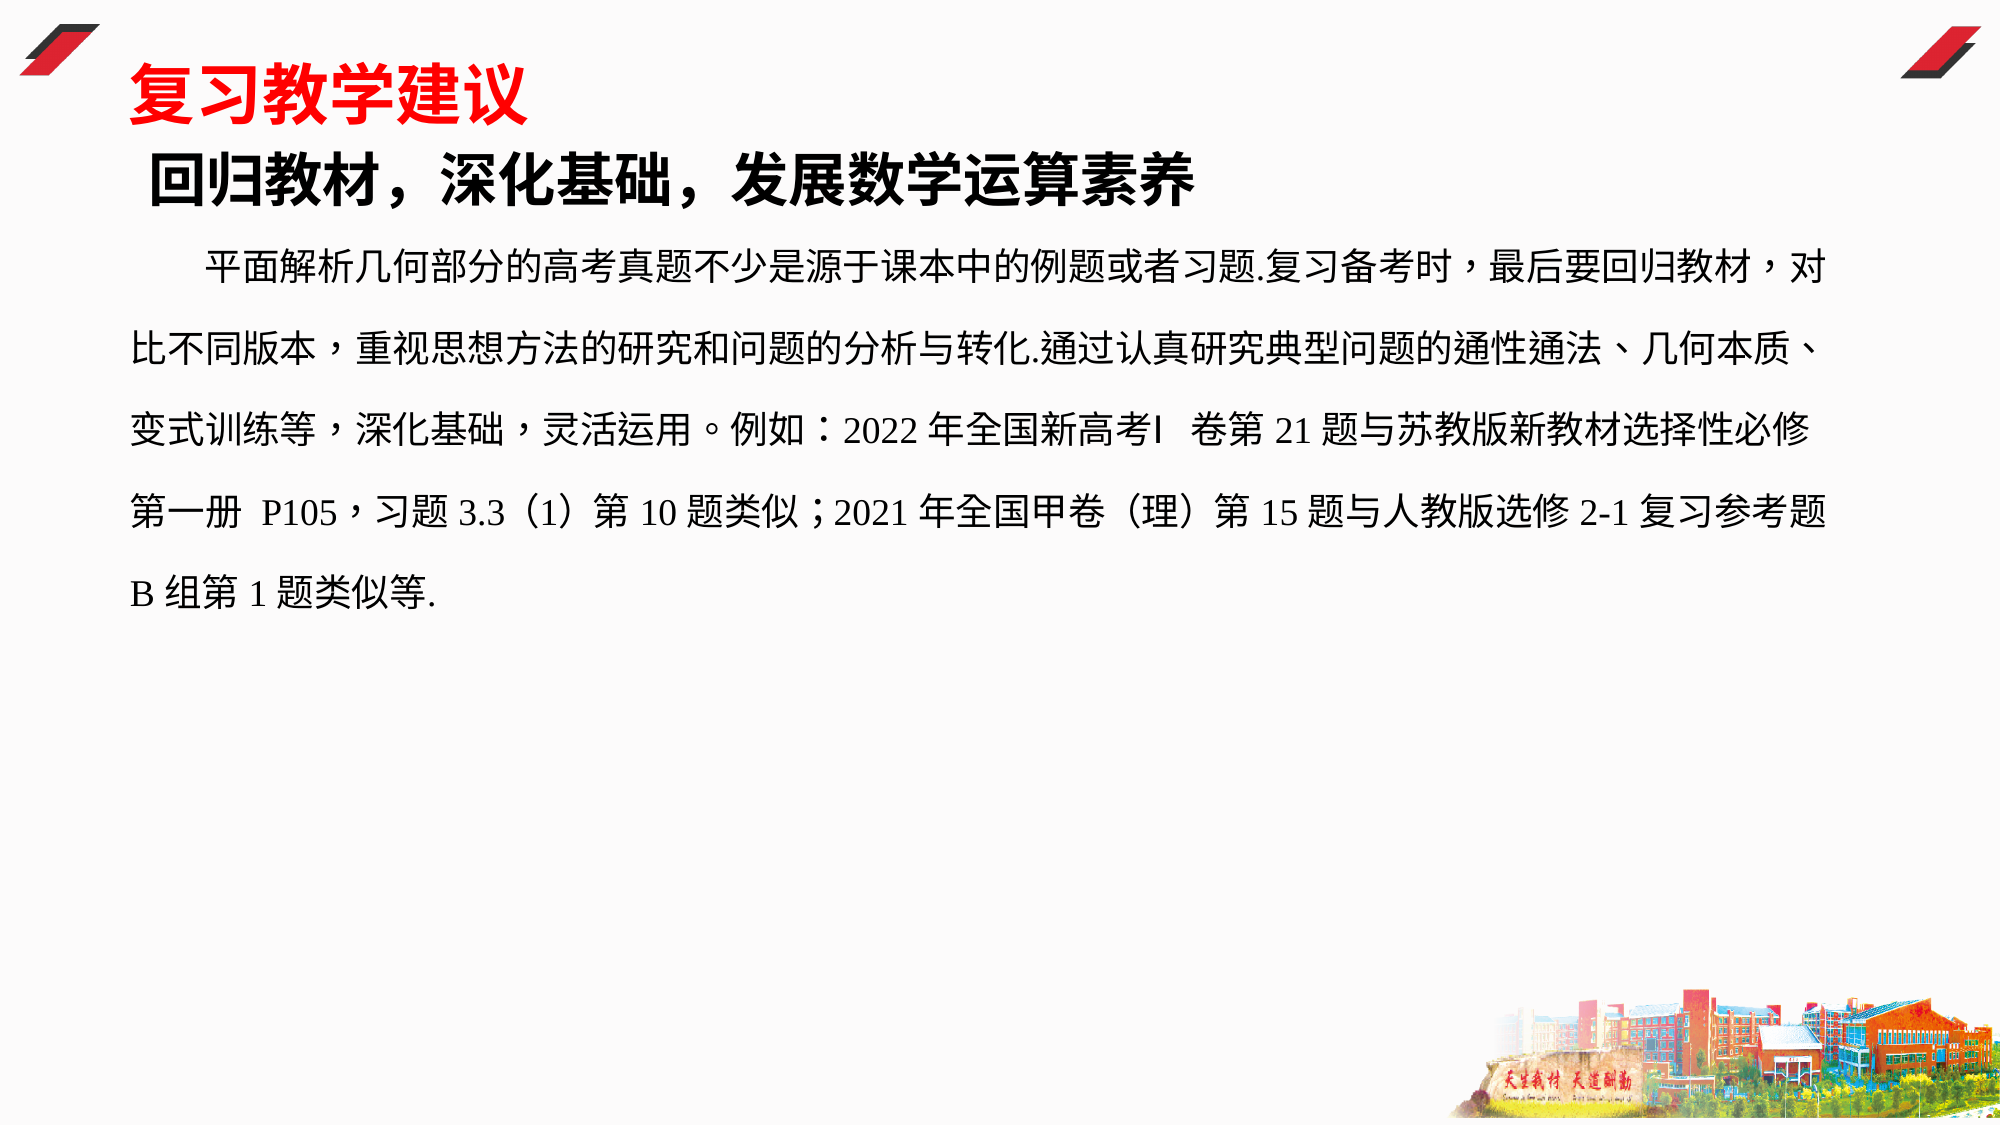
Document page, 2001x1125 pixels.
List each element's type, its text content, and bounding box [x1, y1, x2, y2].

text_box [129, 241, 1827, 651]
picture [1881, 0, 2000, 101]
text_box 回归教材，深化基础，发展数学运算素养 [133, 136, 1212, 221]
picture [0, 0, 119, 100]
picture [1443, 967, 2000, 1118]
text_box 复习教学建议 [114, 45, 545, 220]
